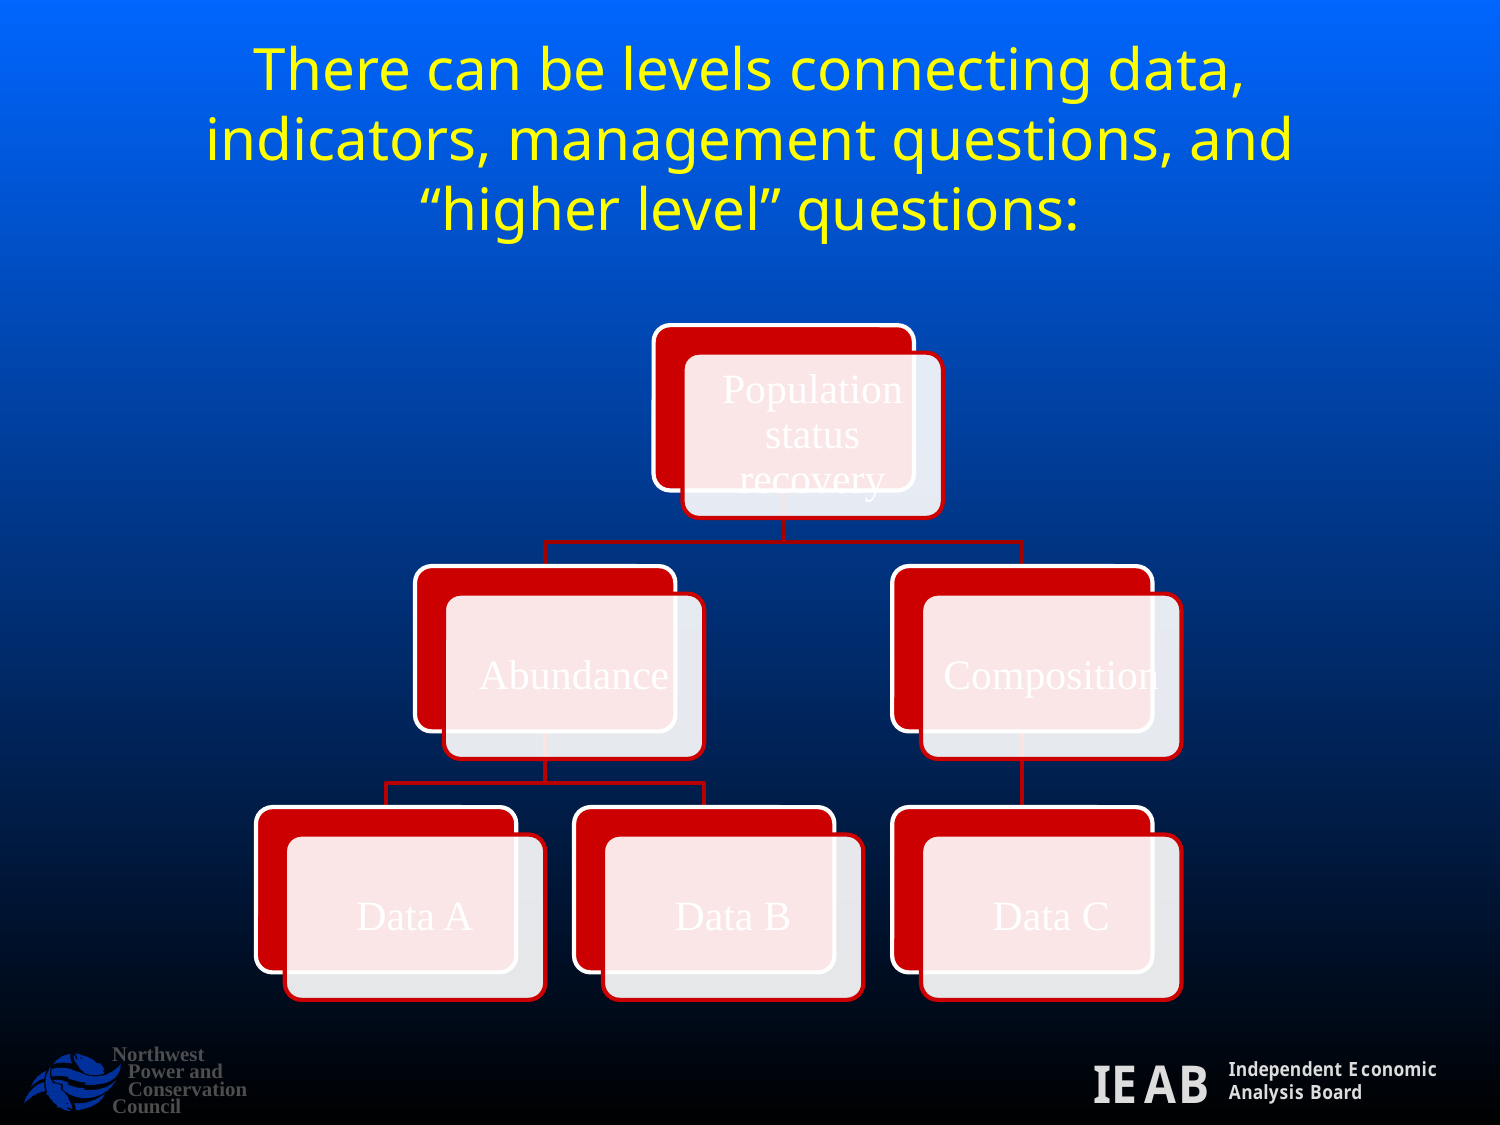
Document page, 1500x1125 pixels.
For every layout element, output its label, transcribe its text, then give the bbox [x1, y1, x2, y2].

title There can be levels connecting data, indicators, management questions, and “higher level” questions: [112, 37, 1388, 238]
picture [24, 1052, 121, 1111]
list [112, 324, 1326, 1001]
